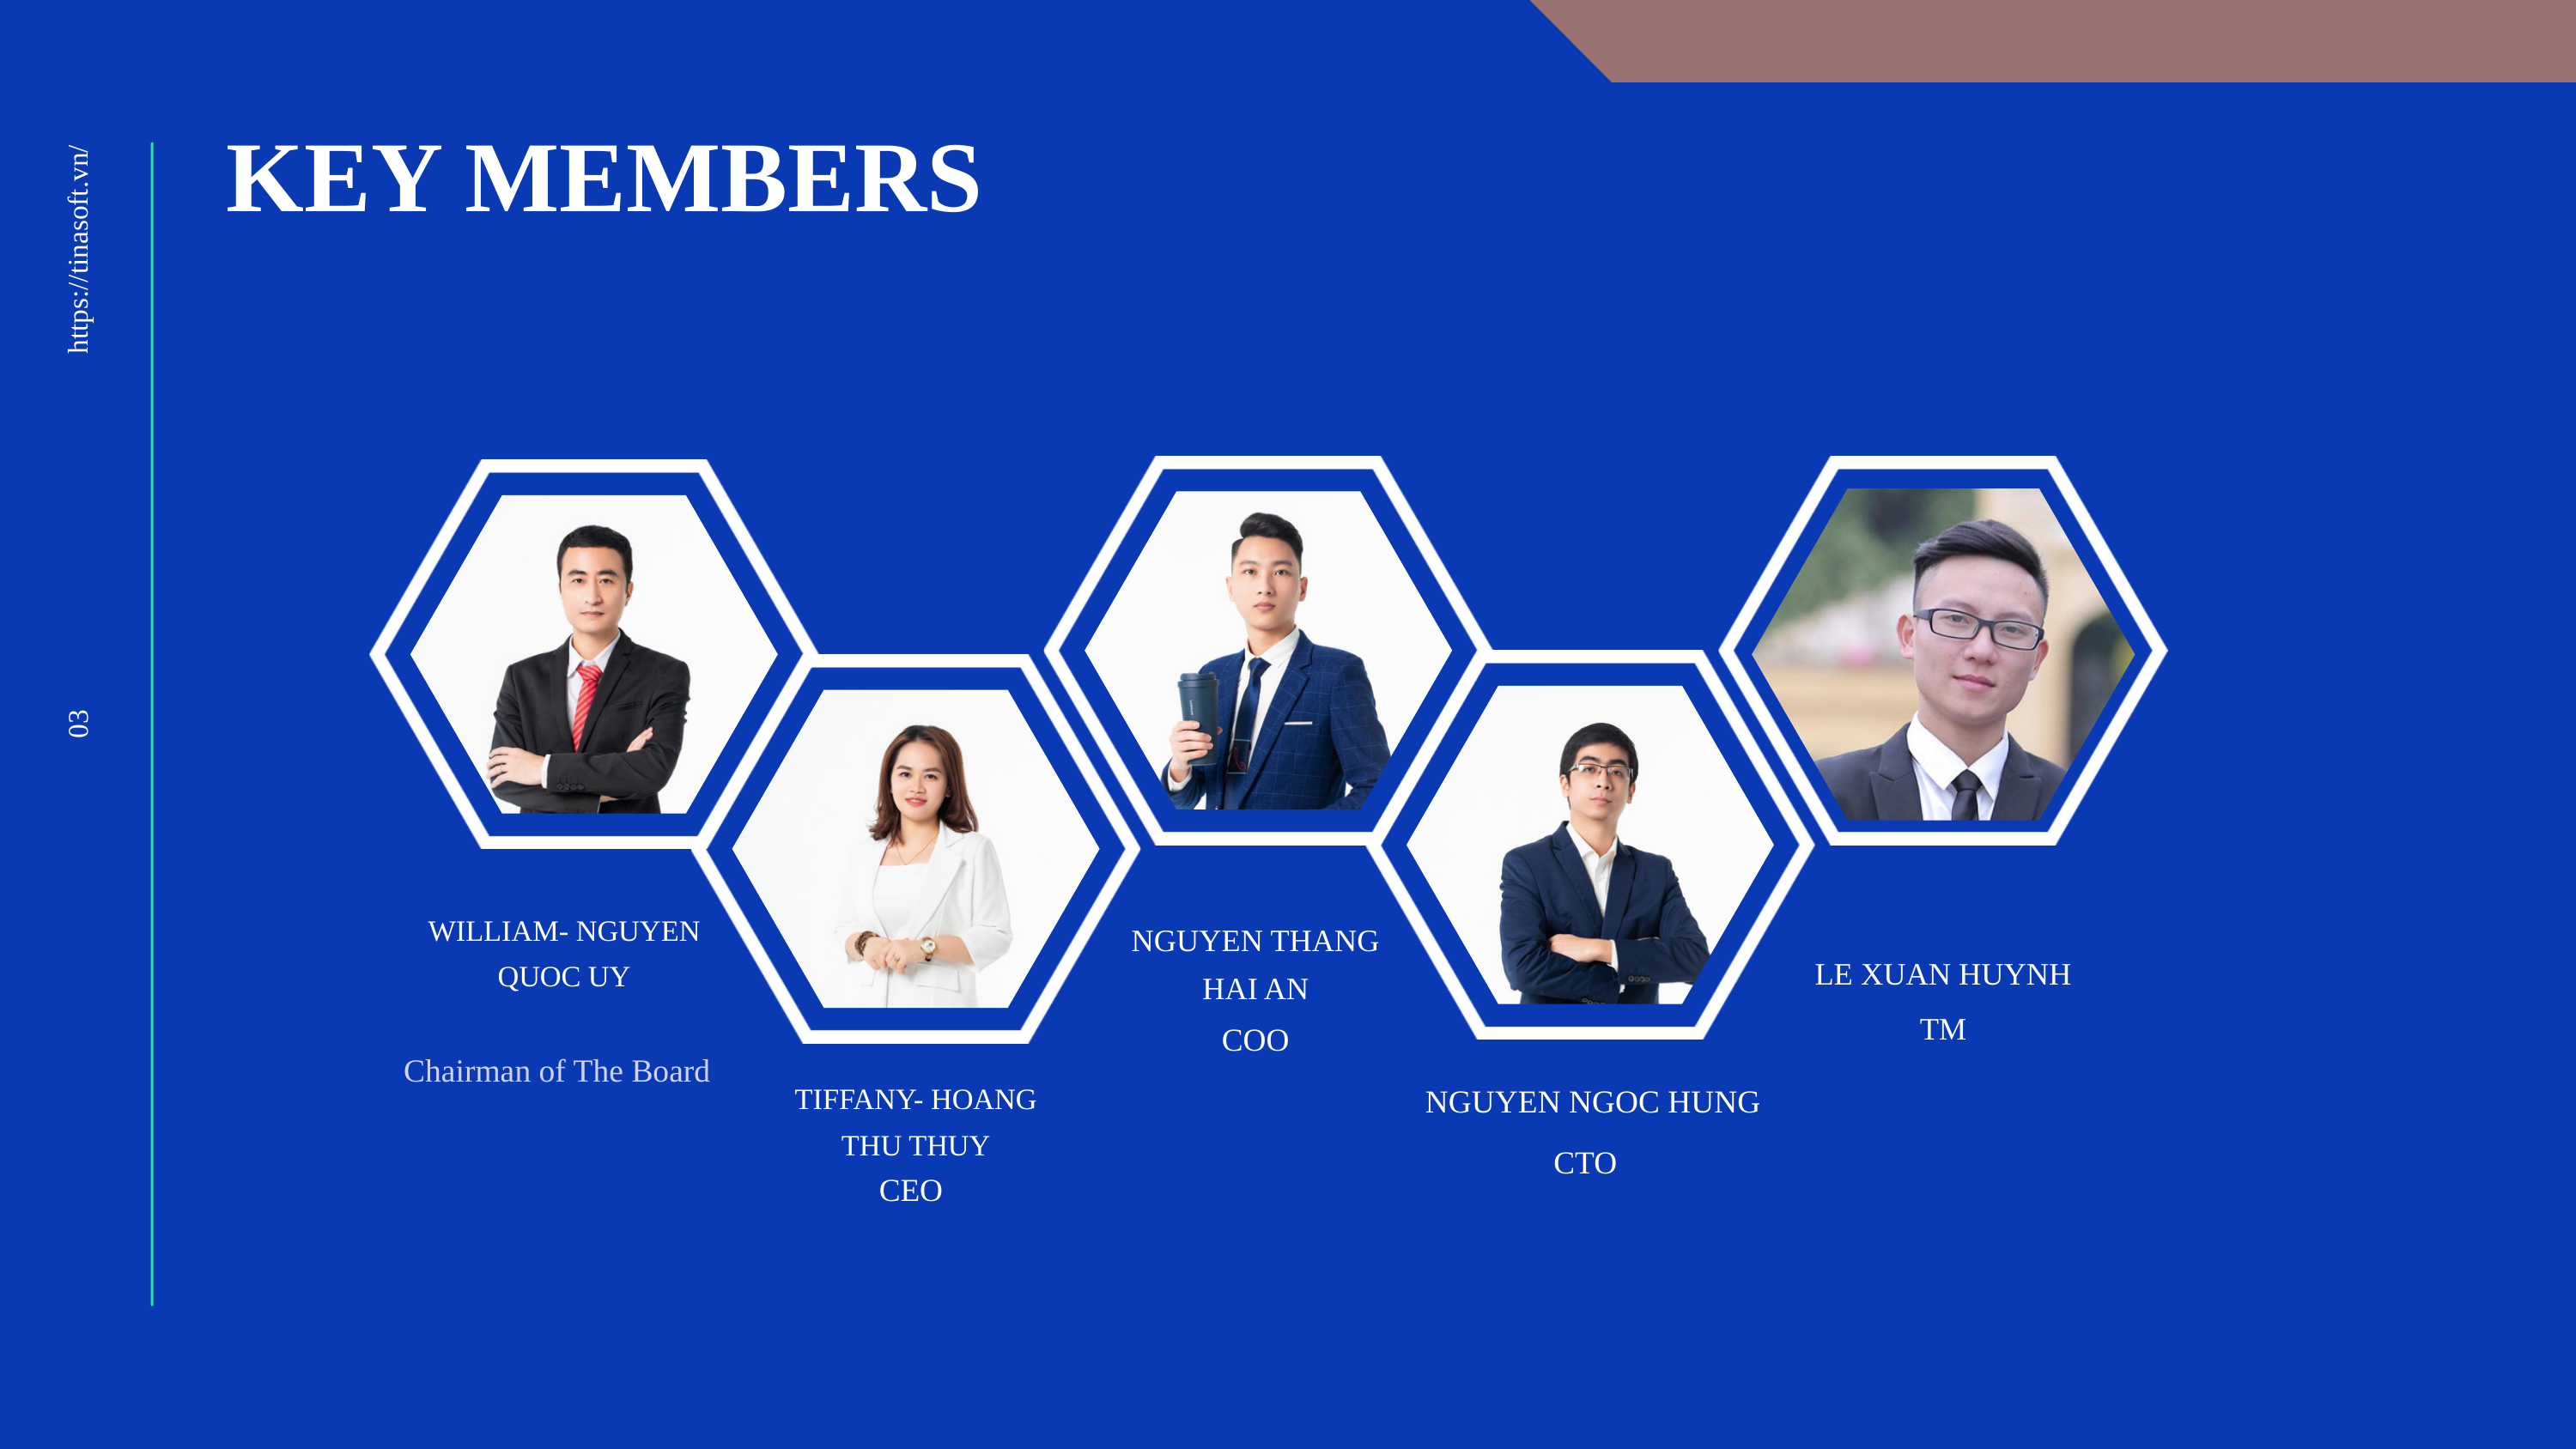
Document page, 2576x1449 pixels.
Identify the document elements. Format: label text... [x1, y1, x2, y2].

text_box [1751, 488, 2136, 821]
text_box WILLIAM- NGUYEN QUOC UY [391, 900, 686, 993]
text_box TM [1792, 993, 2095, 1047]
picture [368, 455, 2169, 1044]
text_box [1084, 491, 1453, 810]
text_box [1526, 0, 2576, 83]
text_box KEY MEMBERS [227, 106, 1376, 233]
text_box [410, 494, 779, 814]
text_box 03 [45, 621, 94, 828]
text_box CEO [756, 1154, 1066, 1209]
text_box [1406, 685, 1775, 1004]
text_box LE XUAN HUYNH [1820, 942, 2095, 991]
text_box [732, 689, 1100, 1009]
text_box NGUYEN NGOC HUNG [1400, 1069, 1786, 1120]
text_box CTO [1431, 1126, 1741, 1181]
text_box https://tinasoft.vn/ [45, 144, 94, 636]
text_box TIFFANY- HOANG THU THUY [762, 1069, 1071, 1161]
text_box COO [1101, 1003, 1411, 1058]
text_box Chairman of The Board [384, 1035, 731, 1088]
text_box NGUYEN THANG HAI AN [1144, 908, 1360, 1003]
